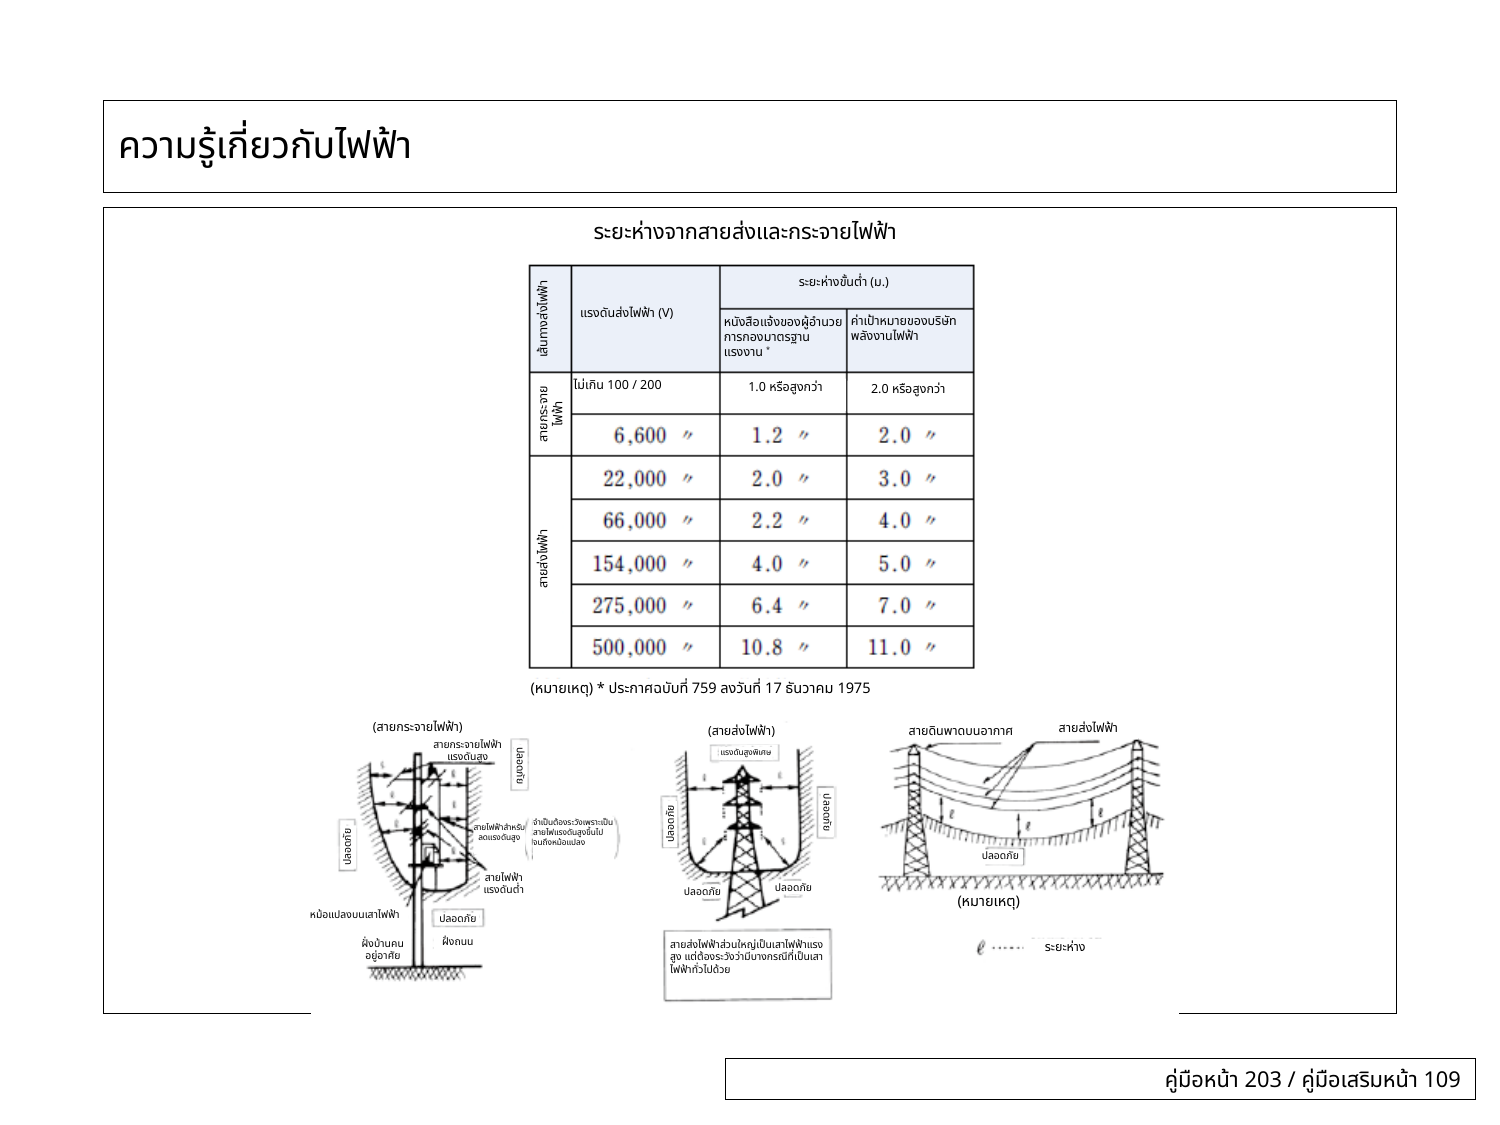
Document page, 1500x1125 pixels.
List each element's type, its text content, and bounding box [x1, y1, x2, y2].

picture [311, 248, 1179, 1015]
title ความรู้เกี่ยวกับไฟฟ้า [103, 100, 1397, 193]
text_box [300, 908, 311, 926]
text_box ระยะห่างจากสายส่งและกระจายไฟฟ้า [384, 210, 1106, 248]
text_box คู่มือหน้า 203 / คู่มือเสริมหน้า 109 [725, 1058, 1476, 1100]
text_box [103, 207, 1397, 1014]
